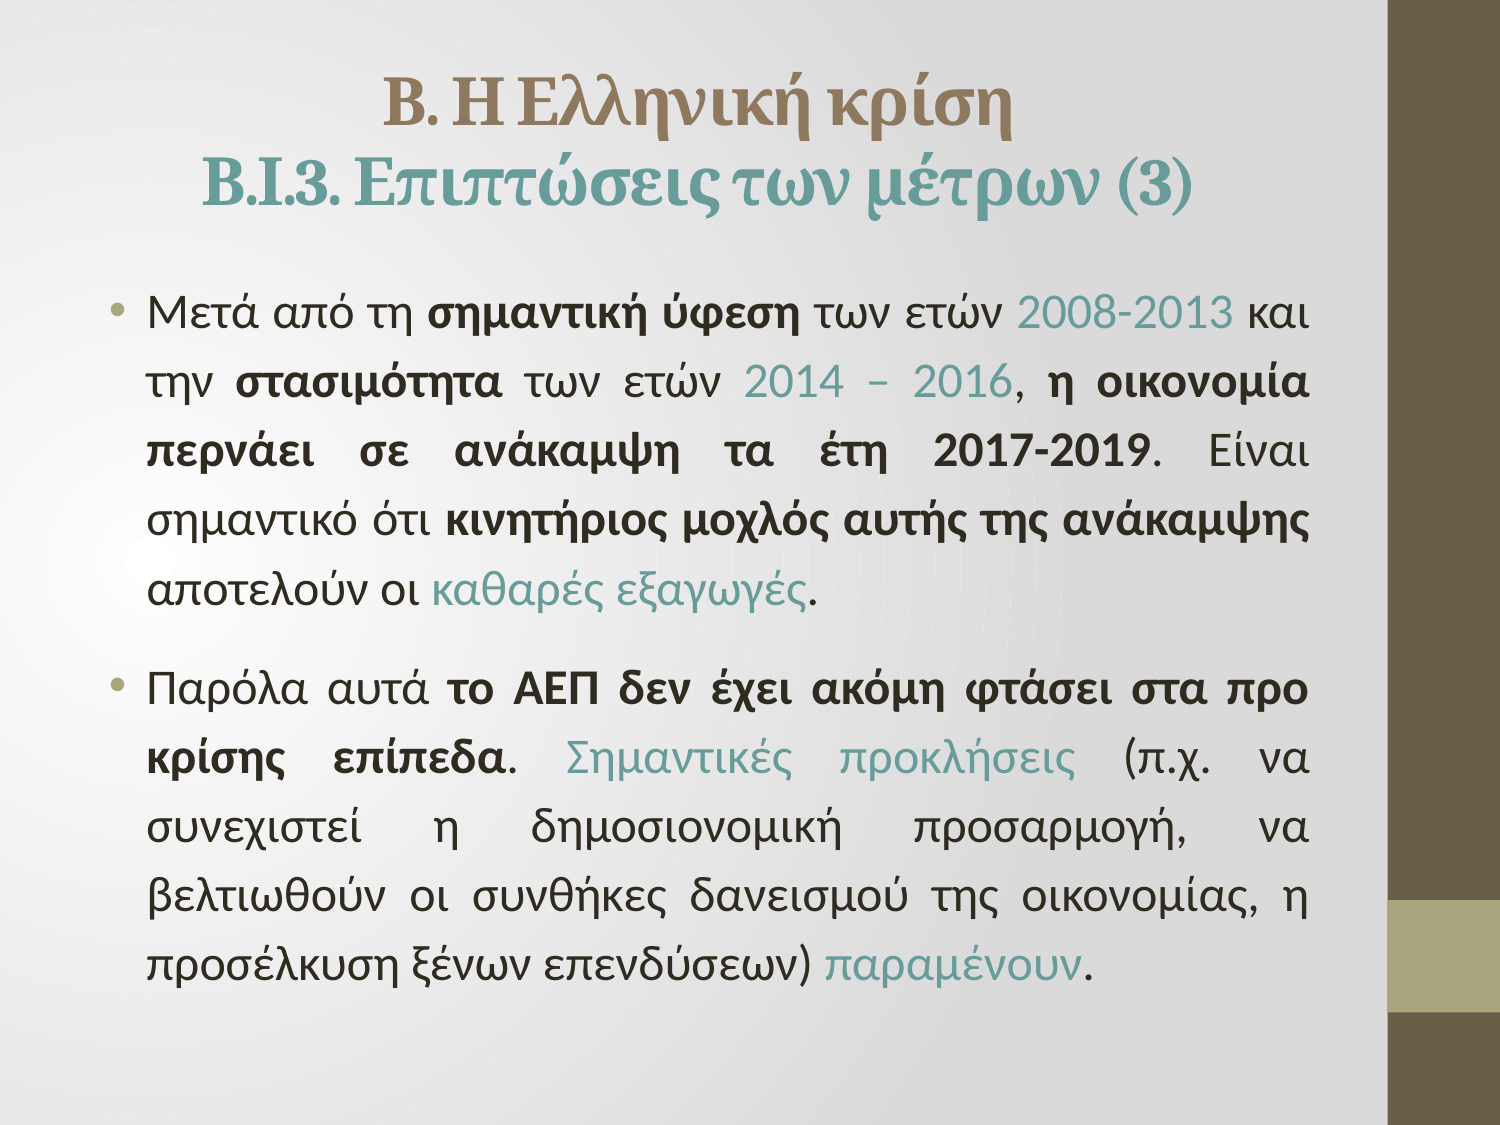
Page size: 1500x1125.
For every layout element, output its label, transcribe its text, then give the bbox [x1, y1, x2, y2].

title Β. Η Ελληνική κρίση Β.Ι.3. Επιπτώσεις των μέτρων (3) [75, 45, 1325, 233]
list Μετά από τη σημαντική ύφεση των ετών 2008-2013 και την στασιμότητα των ετών 2014 – 2016, η οικονομία περνάει σε ανάκαμψη τα έτη 2017-2019. Είναι σημαντικό ότι κινητήριος μοχλός αυτής της ανάκαμψης αποτελούν οι καθαρές εξαγωγές. Παρόλα αυτά το ΑΕΠ δεν έχει ακόμη φτάσει στα προ κρίσης επίπεδα. Σημαντικές προκλήσεις (π.χ. να συνεχιστεί η δημοσιονομική προσαρμογή, να βελτιωθούν οι συνθήκες δανεισμού της οικονομίας, η προσέλκυση ξένων επενδύσεων) παραμένουν. [75, 262, 1325, 1050]
